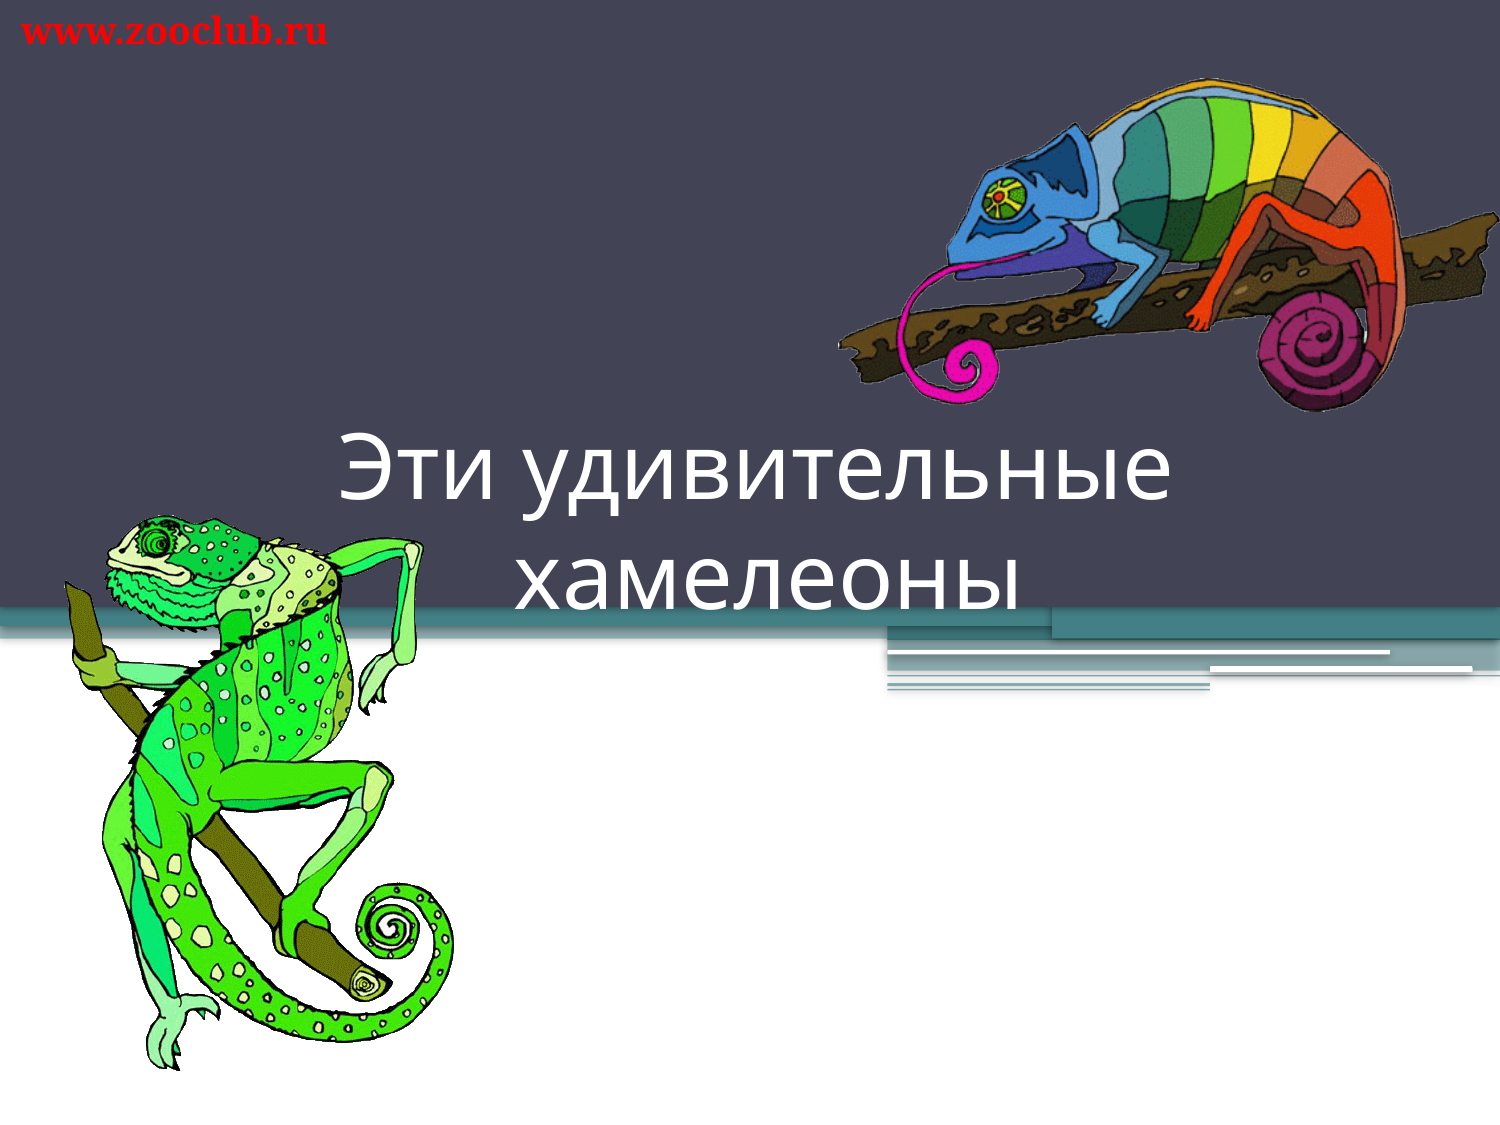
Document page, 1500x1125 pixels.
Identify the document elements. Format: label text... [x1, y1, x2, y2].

picture [838, 77, 1500, 413]
text_box www.zooclub.ru [6, 0, 344, 60]
title Эти удивительные хамелеоны [75, 394, 1463, 636]
picture [64, 514, 454, 1071]
